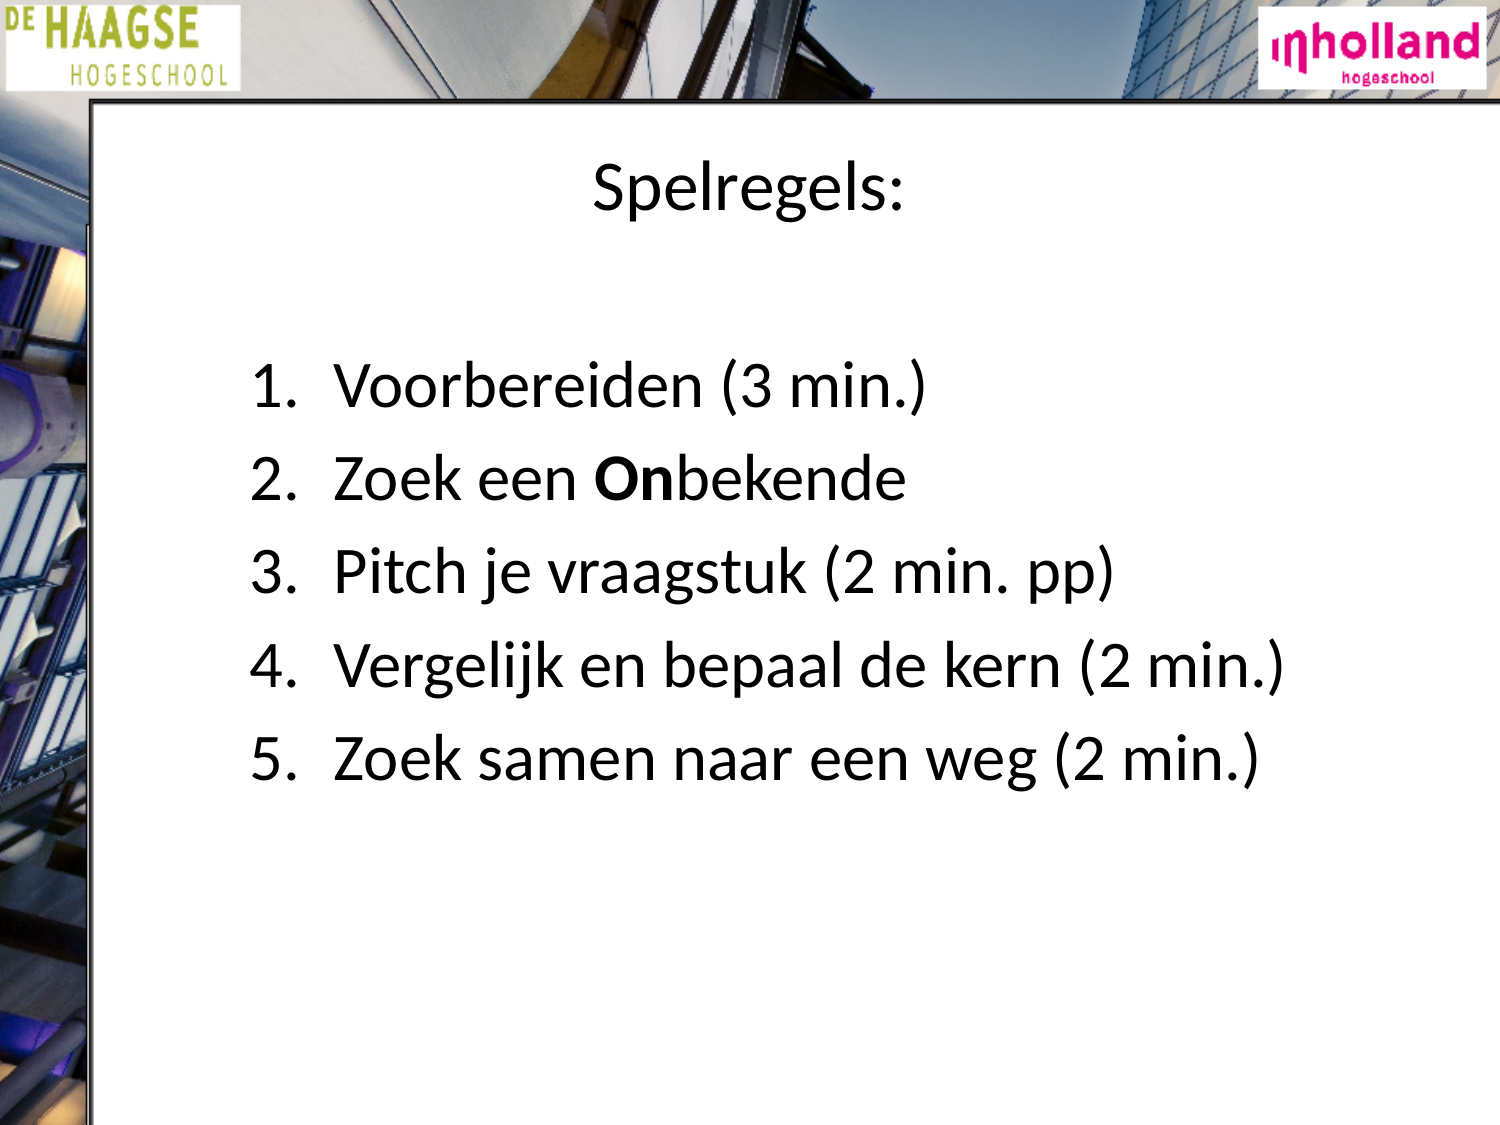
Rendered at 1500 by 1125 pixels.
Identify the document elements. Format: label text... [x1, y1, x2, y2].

picture [0, 0, 1500, 1125]
list Voorbereiden (3 min.) Zoek een Onbekende Pitch je vraagstuk (2 min. pp) Vergelijk en bepaal de kern (2 min.) Zoek samen naar een weg (2 min.) [234, 333, 1374, 1005]
title Spelregels: [75, 45, 1425, 233]
